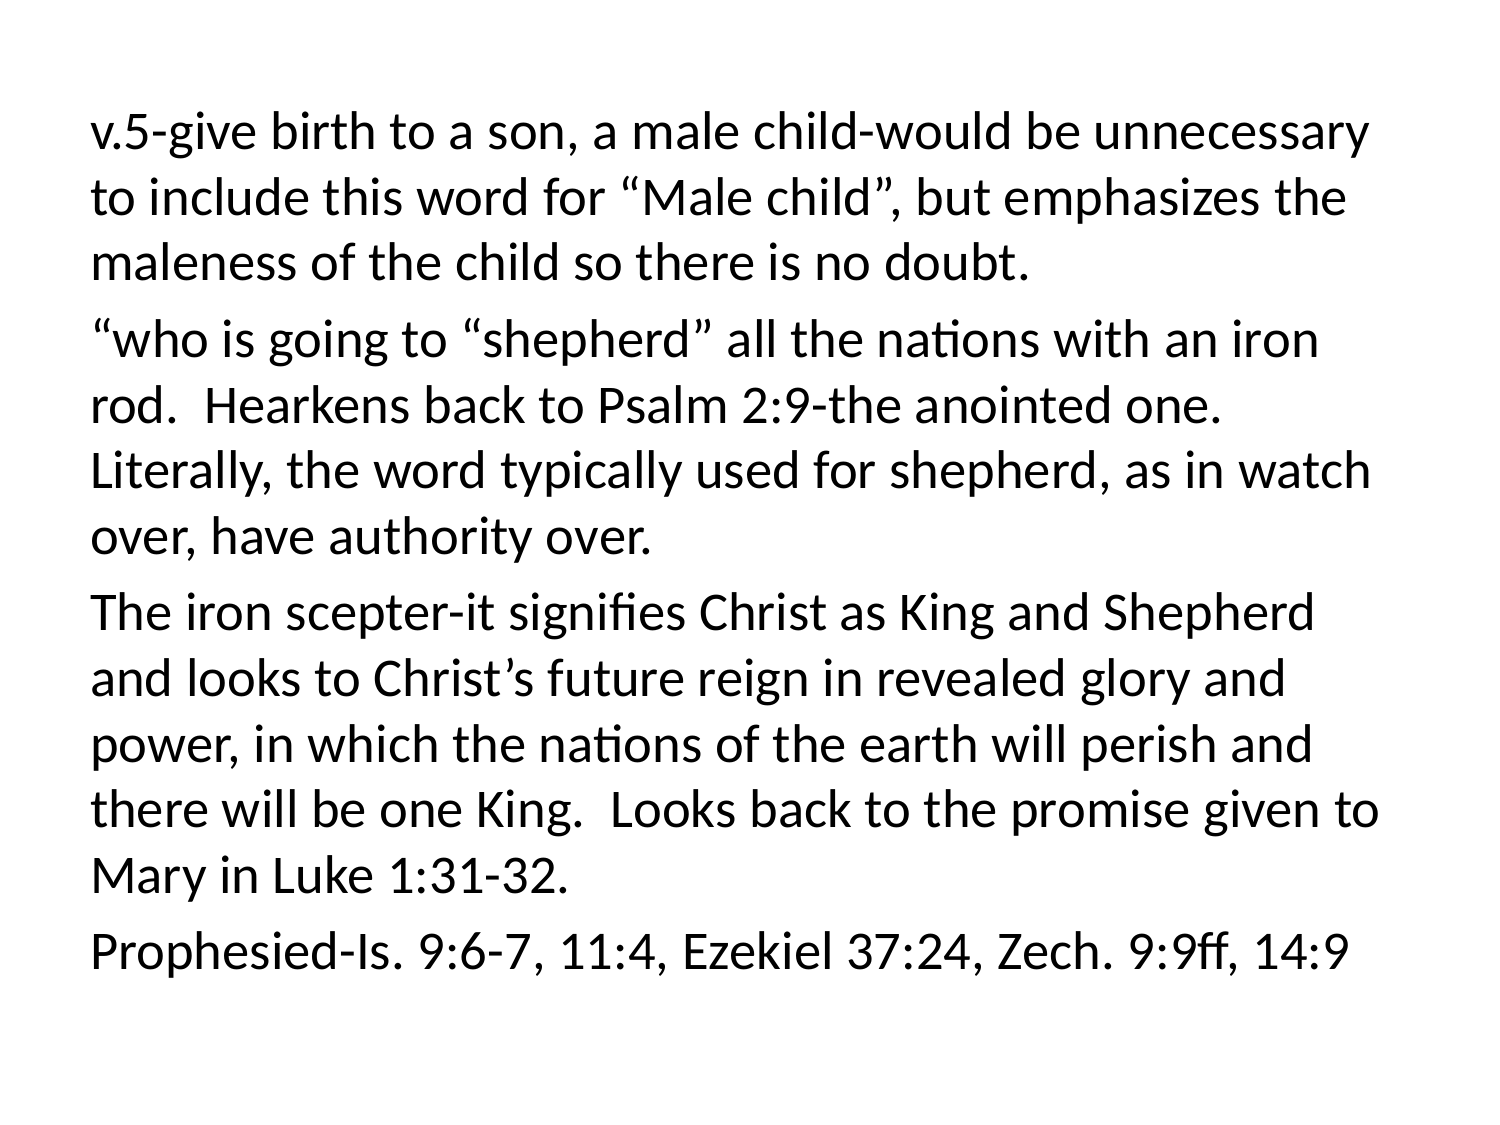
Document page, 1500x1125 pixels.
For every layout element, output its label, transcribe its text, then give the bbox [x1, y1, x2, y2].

list v.5-give birth to a son, a male child-would be unnecessary to include this word for “Male child”, but emphasizes the maleness of the child so there is no doubt. “who is going to “shepherd” all the nations with an iron rod. Hearkens back to Psalm 2:9-the anointed one. Literally, the word typically used for shepherd, as in watch over, have authority over. The iron scepter-it signifies Christ as King and Shepherd and looks to Christ’s future reign in revealed glory and power, in which the nations of the earth will perish and there will be one King. Looks back to the promise given to Mary in Luke 1:31-32. Prophesied-Is. 9:6-7, 11:4, Ezekiel 37:24, Zech. 9:9ff, 14:9 [75, 87, 1425, 1005]
